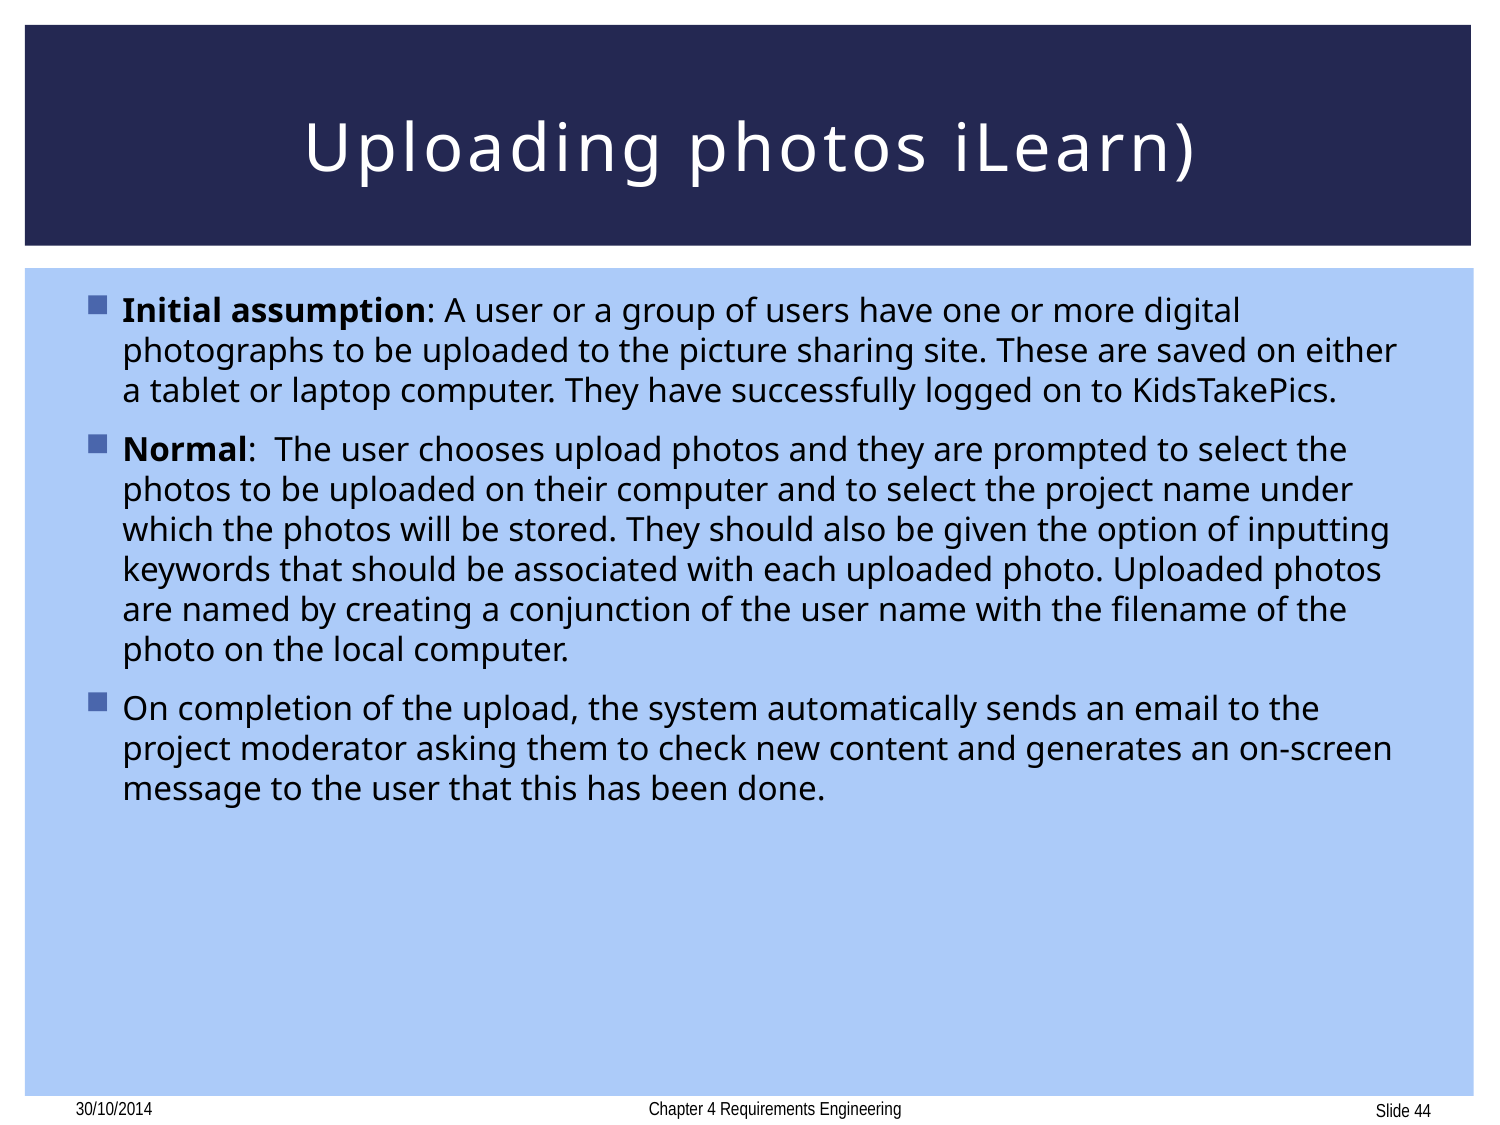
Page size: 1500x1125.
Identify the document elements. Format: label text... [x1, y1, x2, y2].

title Uploading photos iLearn) [62, 58, 1438, 232]
footer Chapter 4 Requirements Engineering [62, 1085, 1488, 1125]
list Initial assumption: A user or a group of users have one or more digital photographs to be uploaded to the picture sharing site. These are saved on either a tablet or laptop computer. They have successfully logged on to KidsTakePics. Normal: The user chooses upload photos and they are prompted to select the photos to be uploaded on their computer and to select the project name under which the photos will be stored. They should also be given the option of inputting keywords that should be associated with each uploaded photo. Uploaded photos are named by creating a conjunction of the user name with the filename of the photo on the local computer. On completion of the upload, the system automatically sends an email to the project moderator asking them to check new content and generates an on-screen message to the user that this has been done. [62, 281, 1442, 1005]
